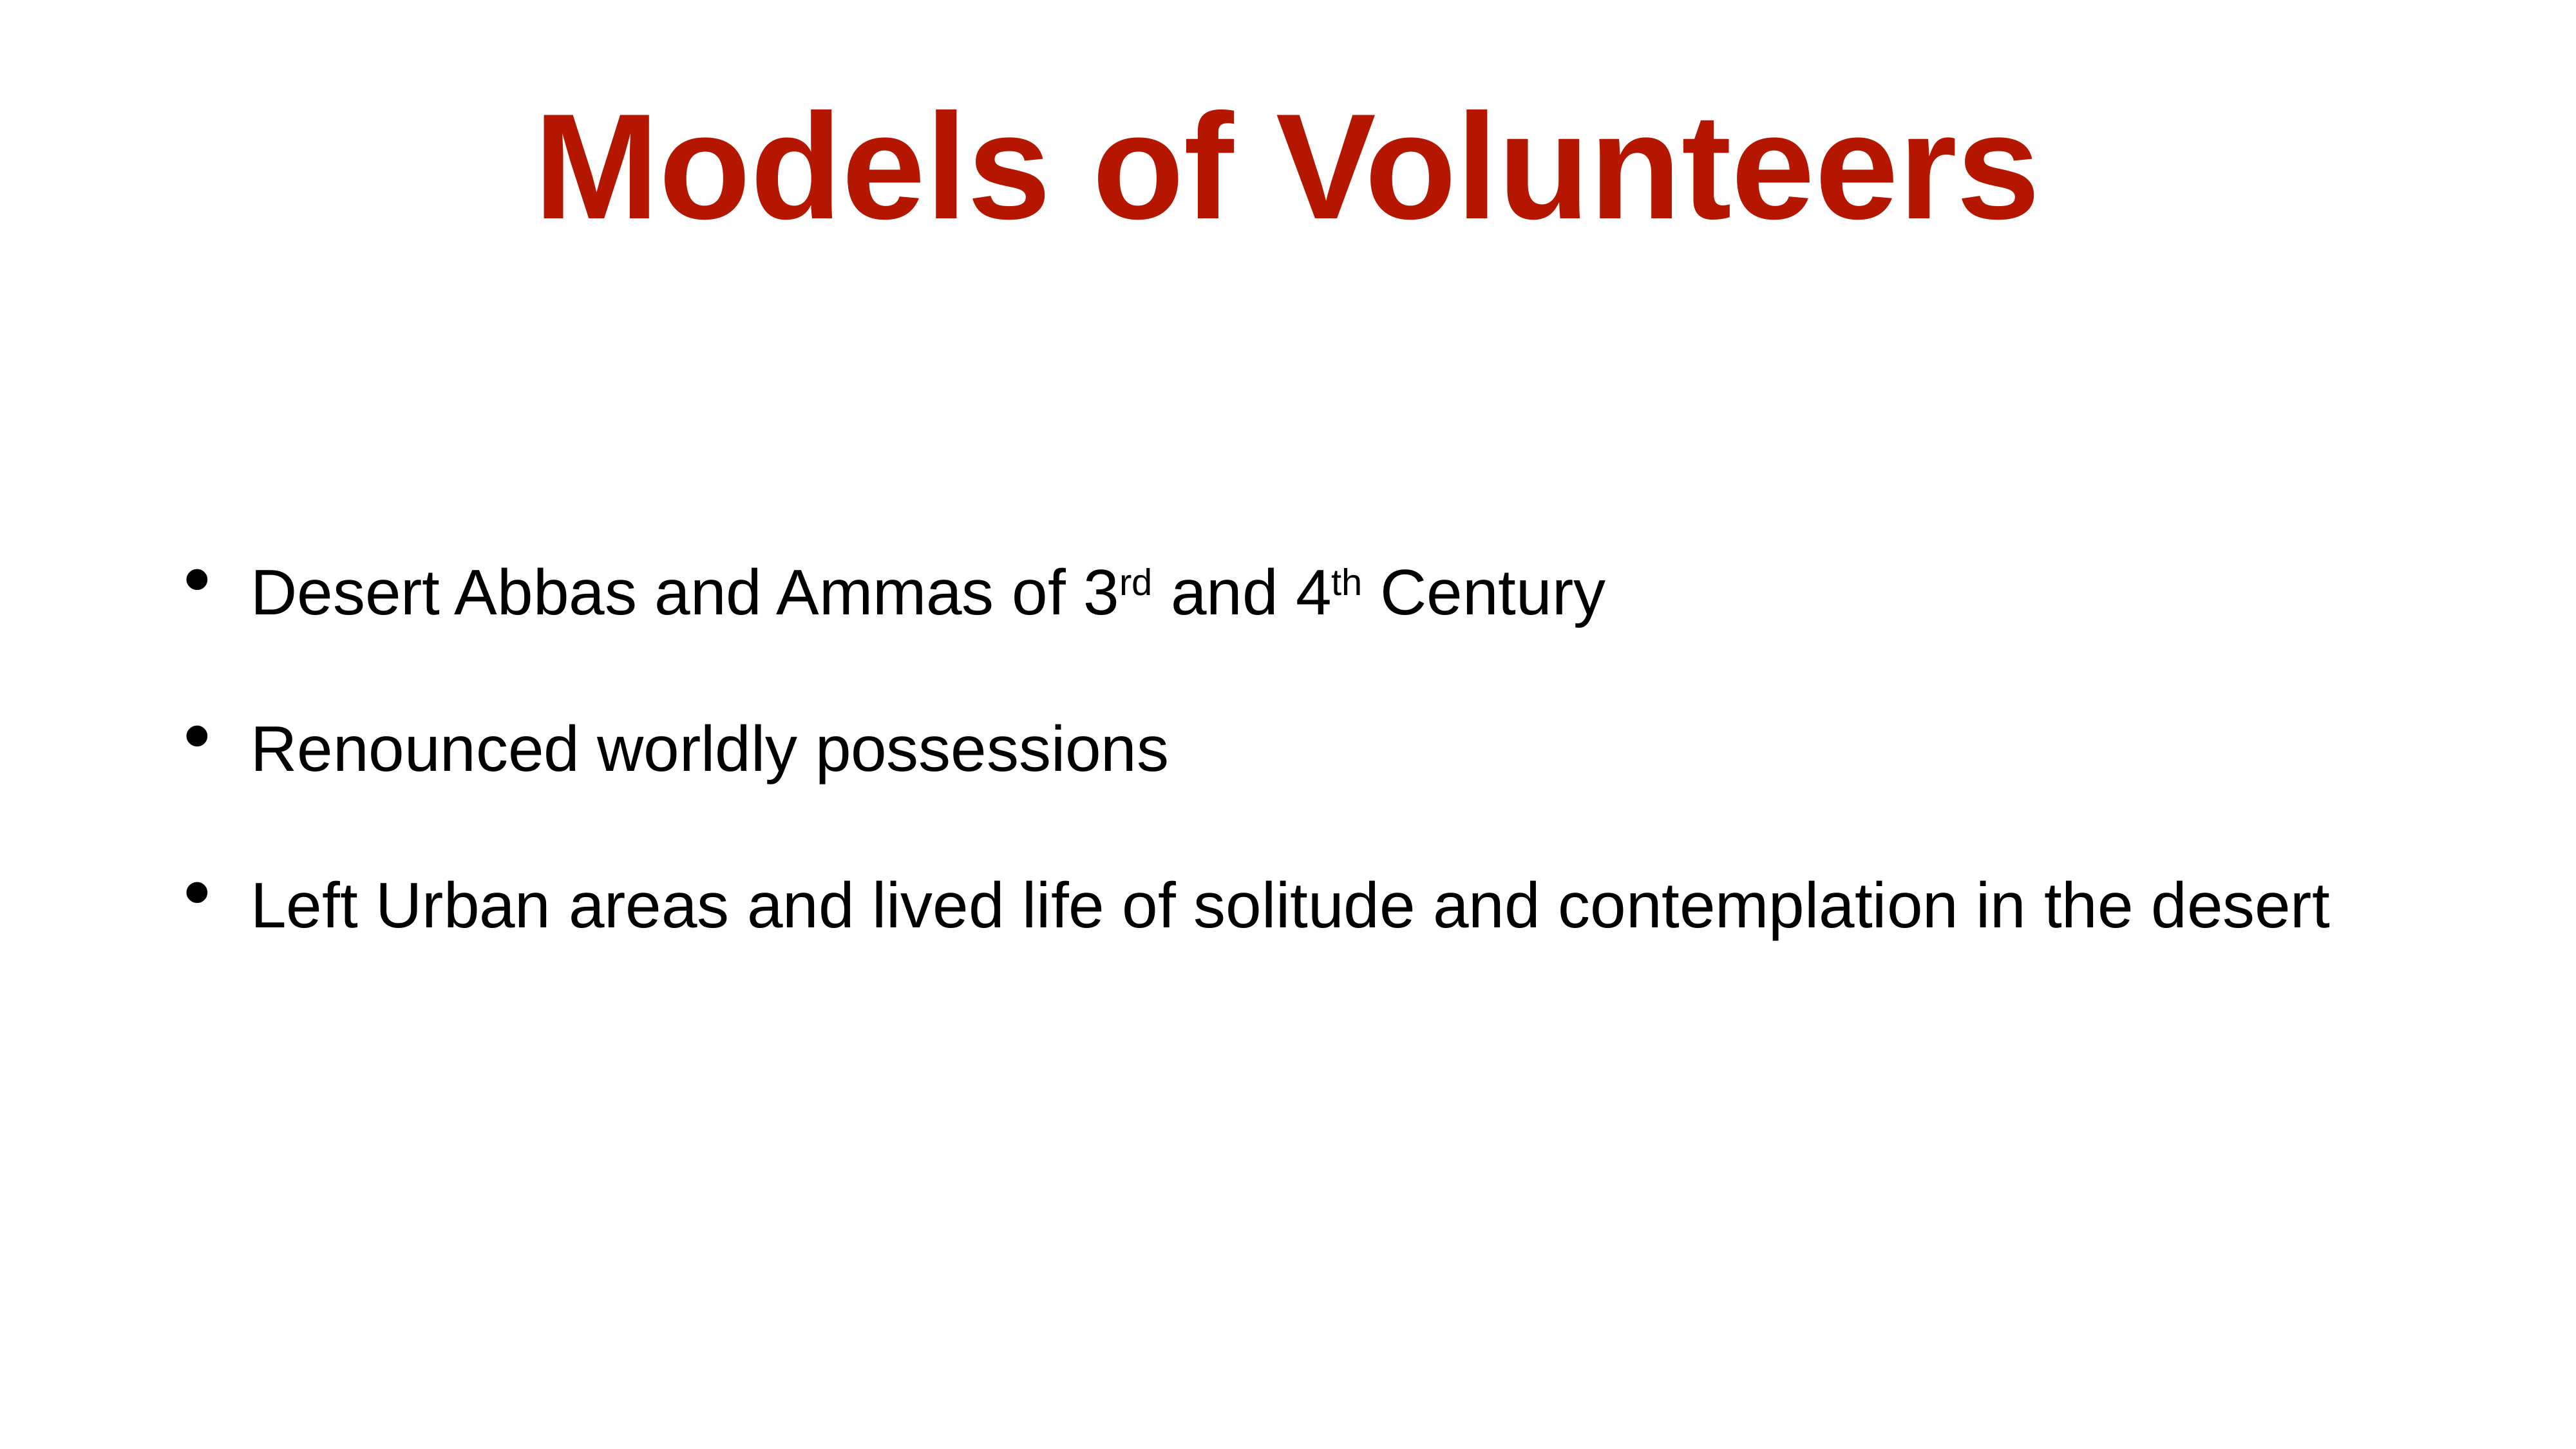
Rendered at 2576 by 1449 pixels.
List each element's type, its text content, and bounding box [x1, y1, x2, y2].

list Desert Abbas and Ammas of 3rd and 4th Century Renounced worldly possessions Left Urban areas and lived life of solitude and contemplation in the desert [178, 332, 2398, 1316]
title Models of Volunteers [178, 37, 2398, 279]
